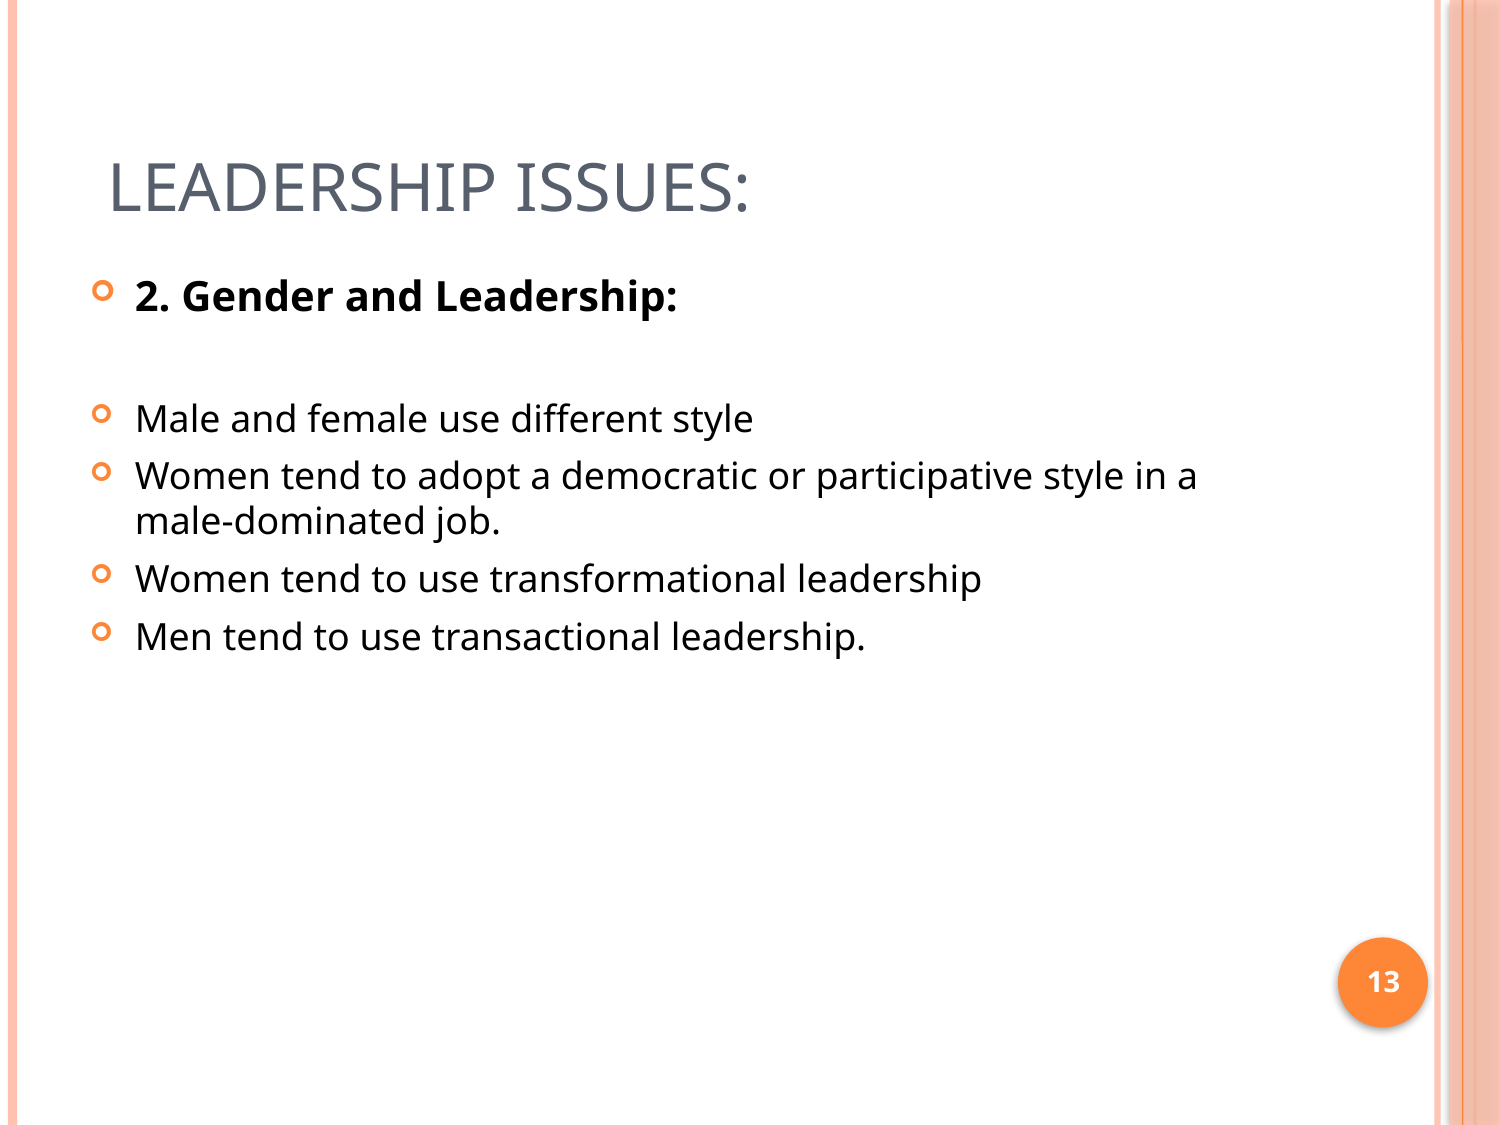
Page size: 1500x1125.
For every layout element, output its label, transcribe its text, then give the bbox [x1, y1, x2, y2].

list 2. Gender and Leadership: Male and female use different style Women tend to adopt a democratic or participative style in a male-dominated job. Women tend to use transformational leadership Men tend to use transactional leadership. [75, 262, 1300, 1062]
title Leadership Issues: [75, 45, 1300, 233]
slide_number 13 [1333, 940, 1434, 1027]
